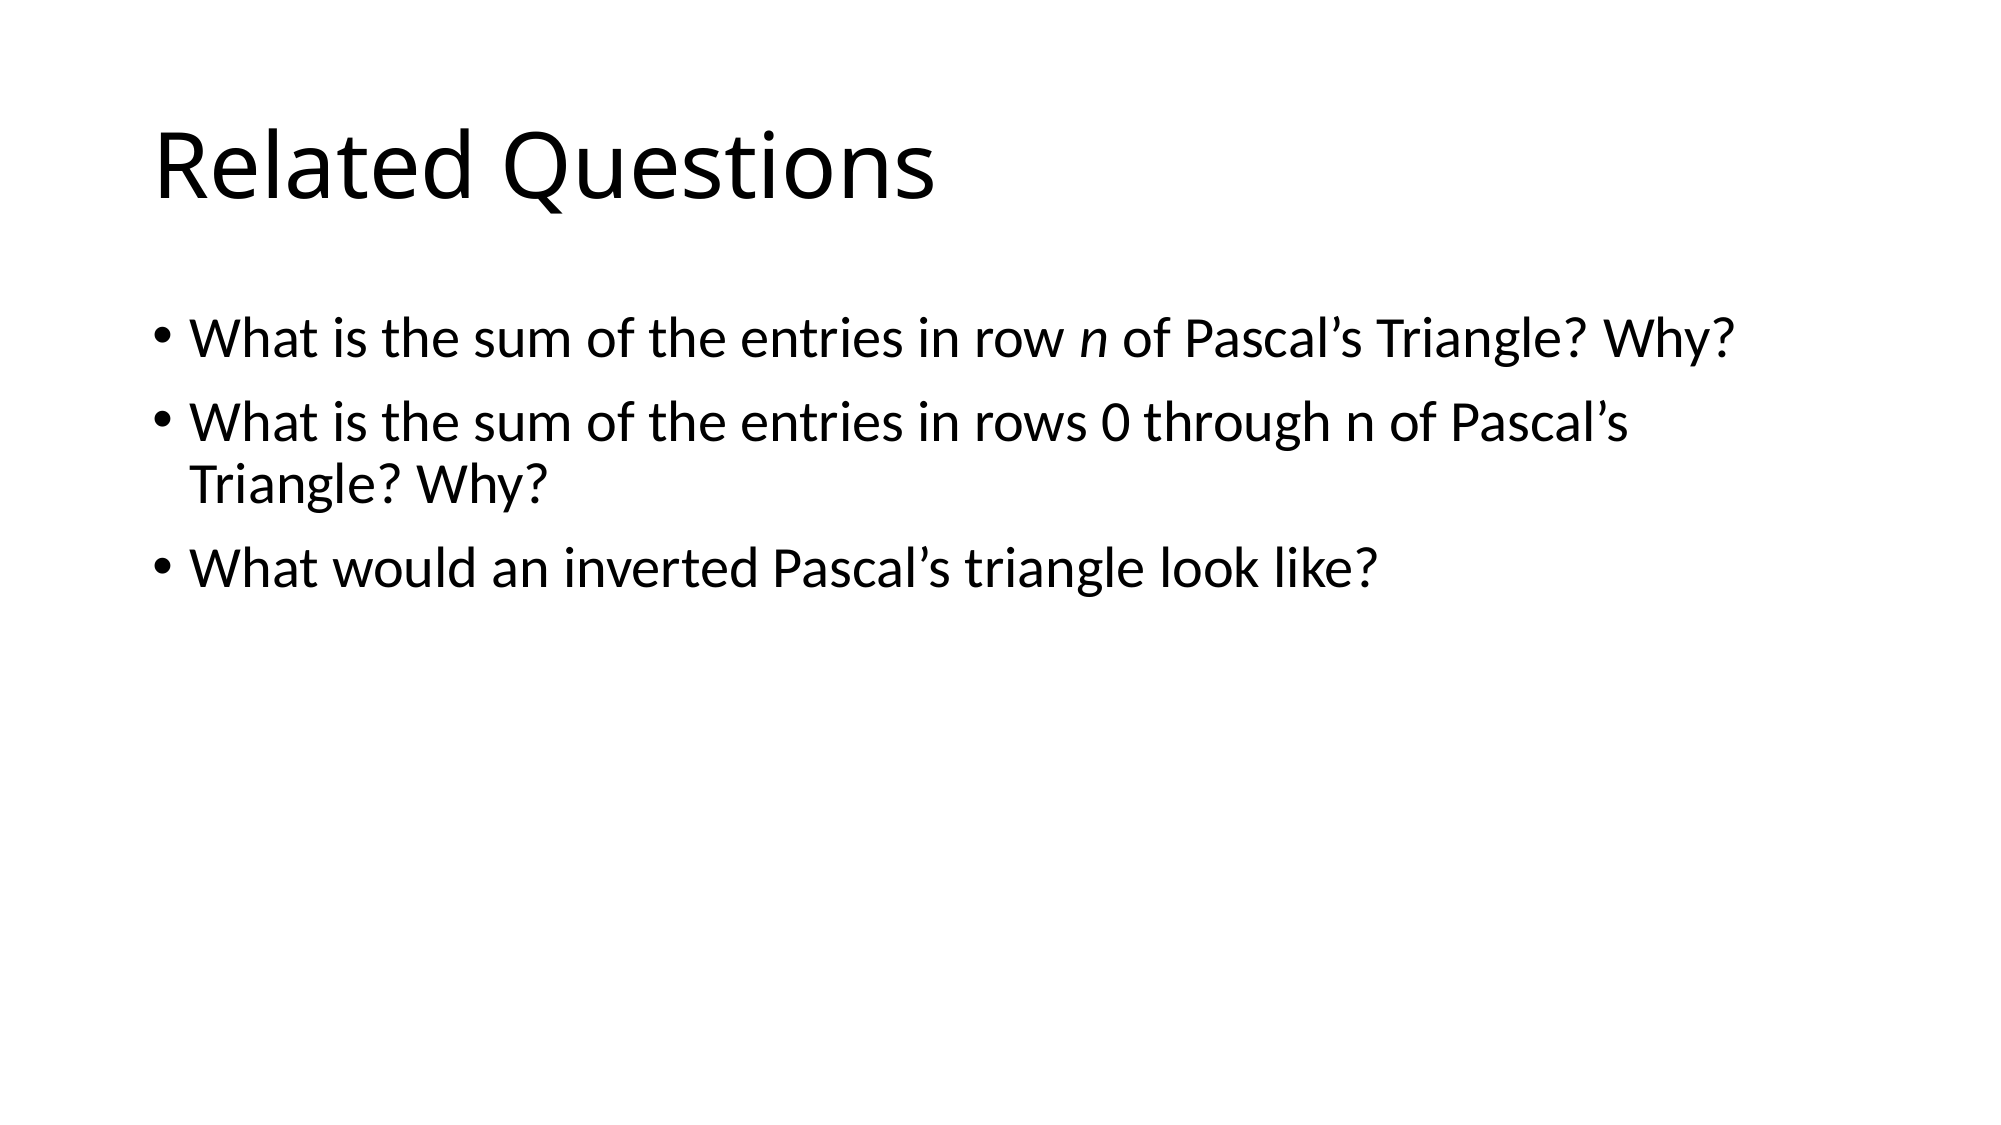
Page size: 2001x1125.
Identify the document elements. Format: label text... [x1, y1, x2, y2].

title Related Questions [137, 59, 1863, 278]
list What is the sum of the entries in row n of Pascal’s Triangle? Why? What is the sum of the entries in rows 0 through n of Pascal’s Triangle? Why? What would an inverted Pascal’s triangle look like? [137, 299, 1863, 1014]
